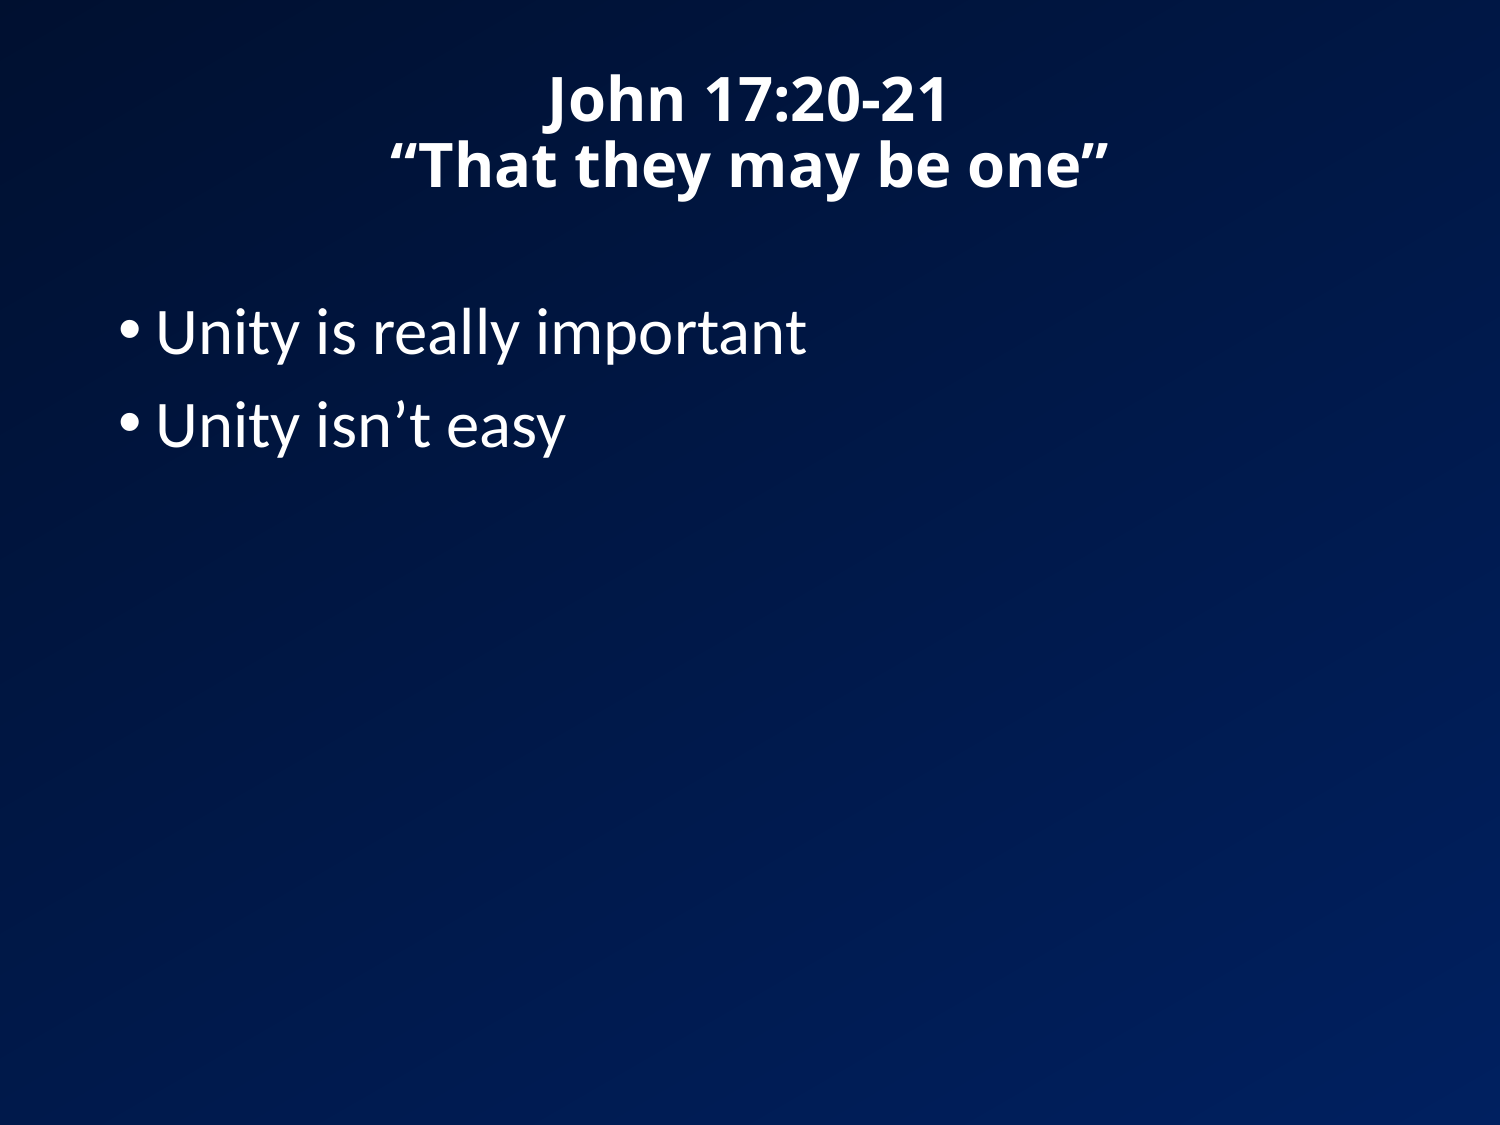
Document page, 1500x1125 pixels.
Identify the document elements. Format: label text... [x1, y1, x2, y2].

list Unity is really important Unity isn’t easy [103, 289, 1397, 1014]
title John 17:20-21 “That they may be one” [103, 59, 1397, 210]
